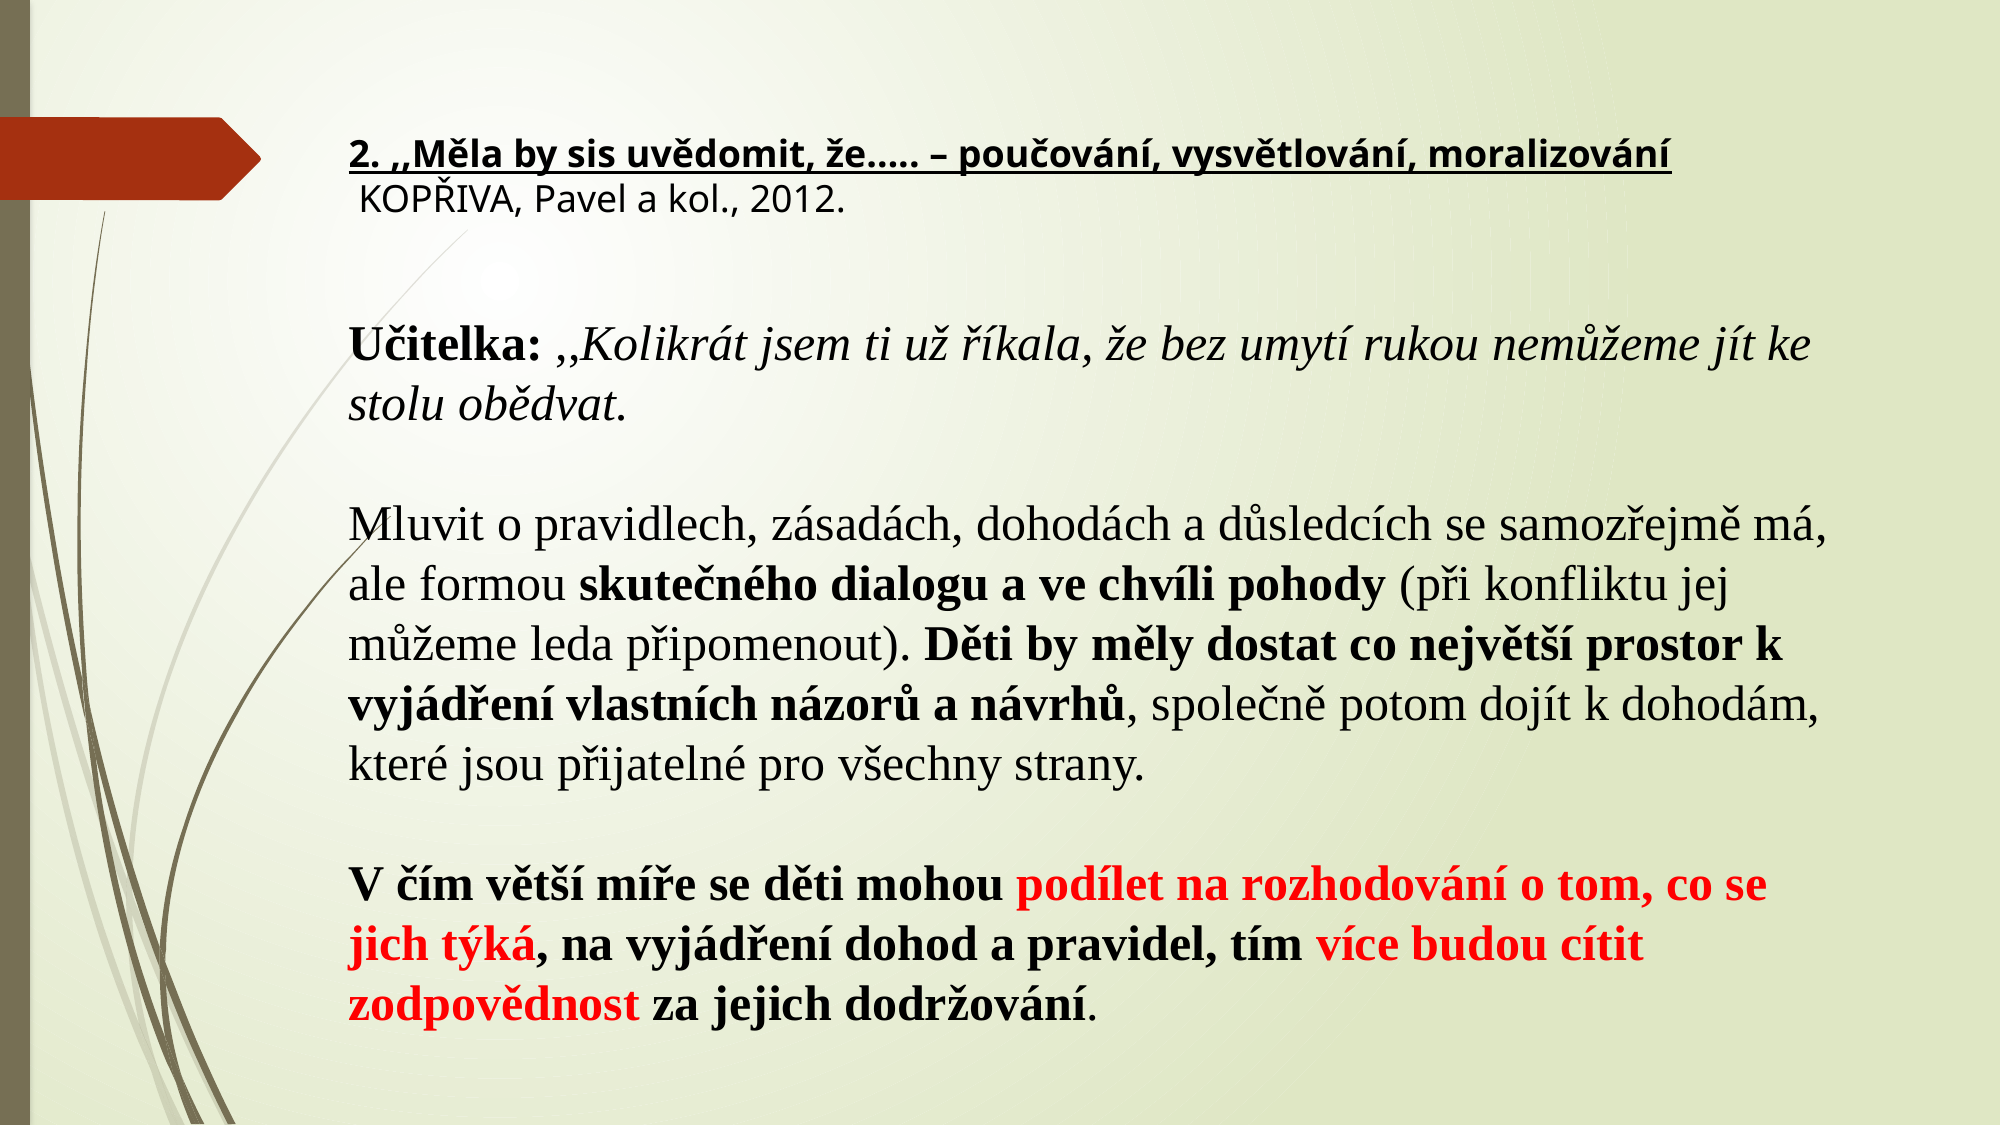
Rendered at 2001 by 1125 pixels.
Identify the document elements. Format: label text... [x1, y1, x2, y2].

text_box 2. ,,Měla by sis uvědomit, že….. – poučování, vysvětlování, moralizování KOPŘIVA, Pavel a kol., 2012. Učitelka: ,,Kolikrát jsem ti už říkala, že bez umytí rukou nemůžeme jít ke stolu obědvat. Mluvit o pravidlech, zásadách, dohodách a důsledcích se samozřejmě má, ale formou skutečného dialogu a ve chvíli pohody (při konfliktu jej můžeme leda připomenout). Děti by měly dostat co největší prostor k vyjádření vlastních názorů a návrhů, společně potom dojít k dohodám, které jsou přijatelné pro všechny strany. V čím větší míře se děti mohou podílet na rozhodování o tom, co se jich týká, na vyjádření dohod a pravidel, tím více budou cítit zodpovědnost za jejich dodržování. [333, 123, 1860, 1038]
